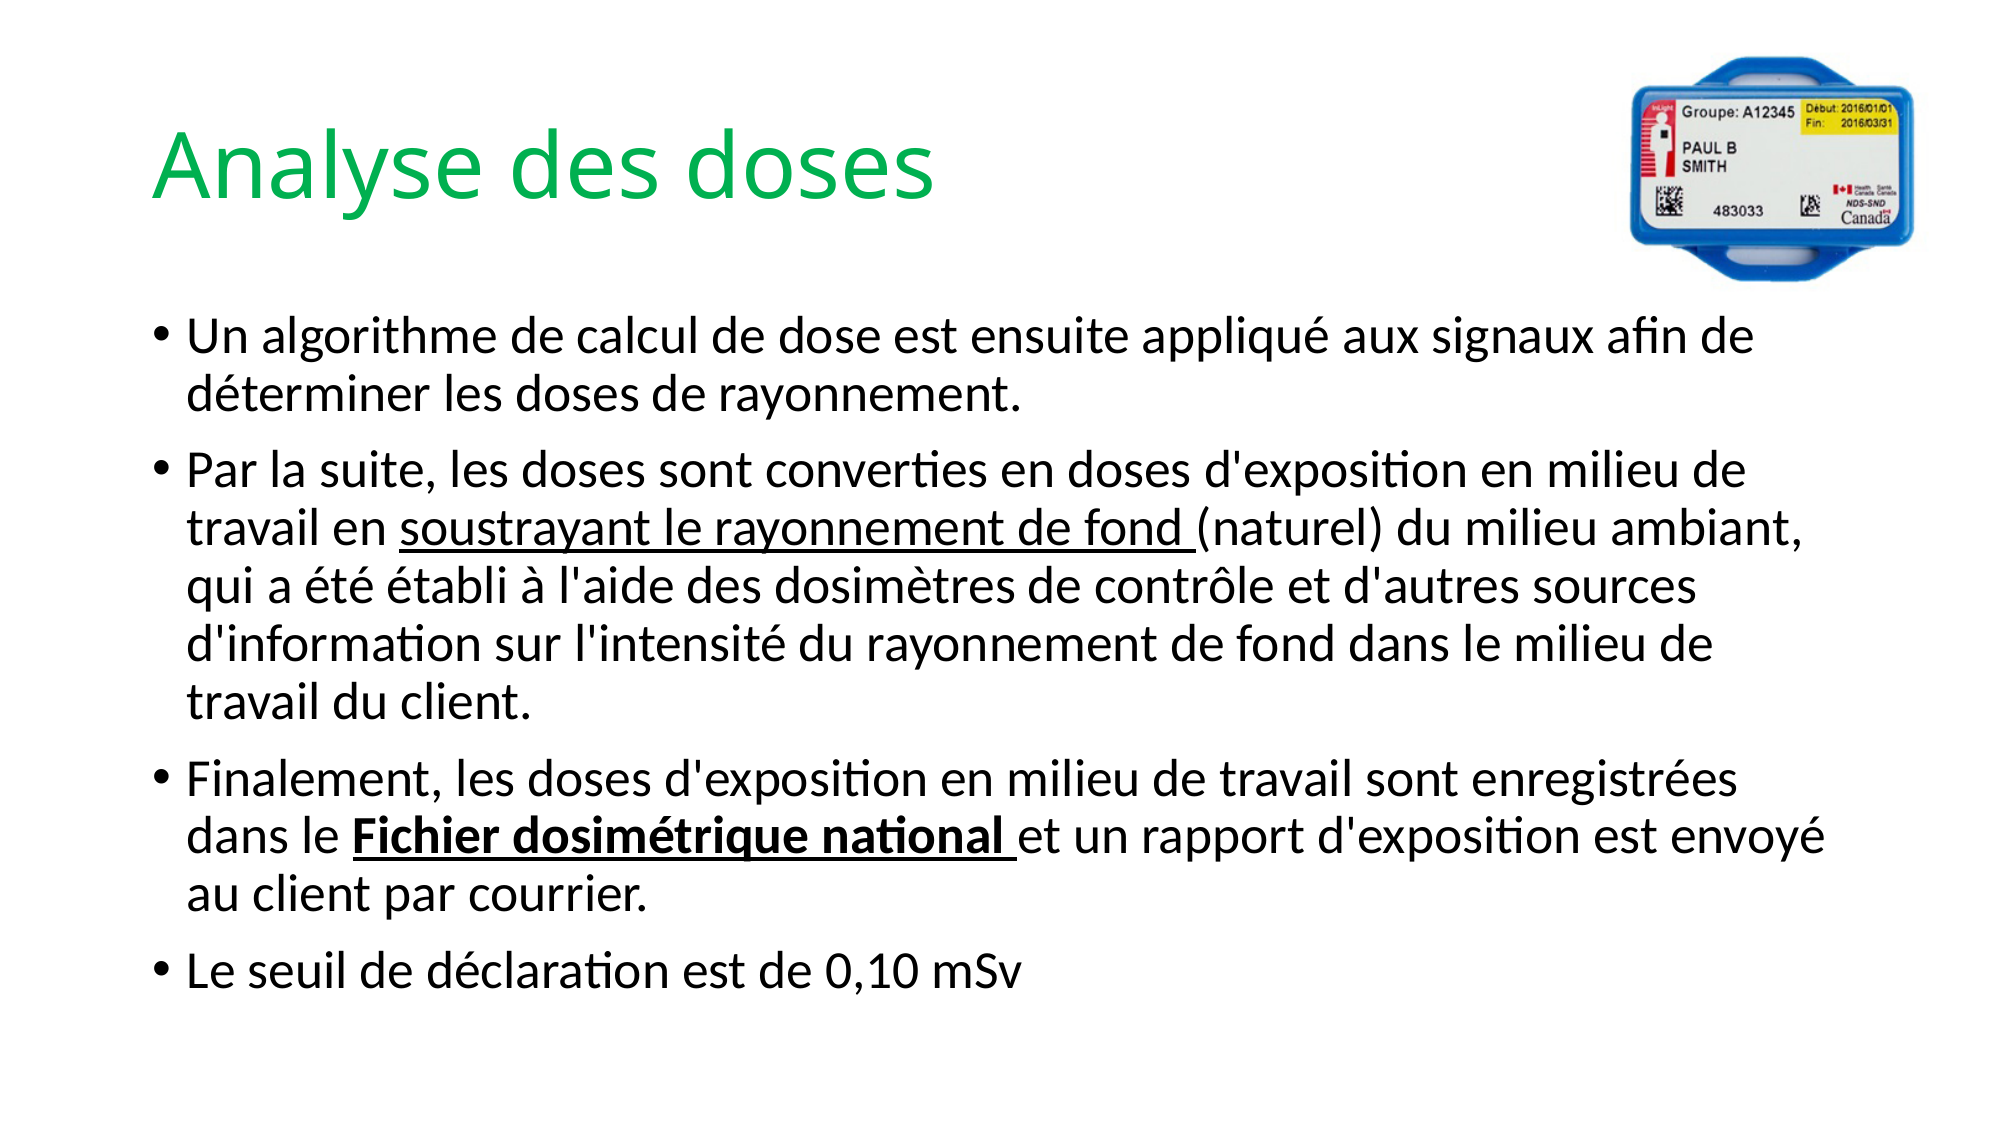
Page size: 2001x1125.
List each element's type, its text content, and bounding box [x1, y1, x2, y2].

title Analyse des doses [137, 59, 1592, 278]
list Un algorithme de calcul de dose est ensuite appliqué aux signaux afin de déterminer les doses de rayonnement. Par la suite, les doses sont converties en doses d'exposition en milieu de travail en soustrayant le rayonnement de fond (naturel) du milieu ambiant, qui a été établi à l'aide des dosimètres de contrôle et d'autres sources d'information sur l'intensité du rayonnement de fond dans le milieu de travail du client. Finalement, les doses d'exposition en milieu de travail sont enregistrées dans le Fichier dosimétrique national et un rapport d'exposition est envoyé au client par courrier. Le seuil de déclaration est de 0,10 mSv [137, 299, 1863, 1014]
picture [1592, 33, 1955, 304]
